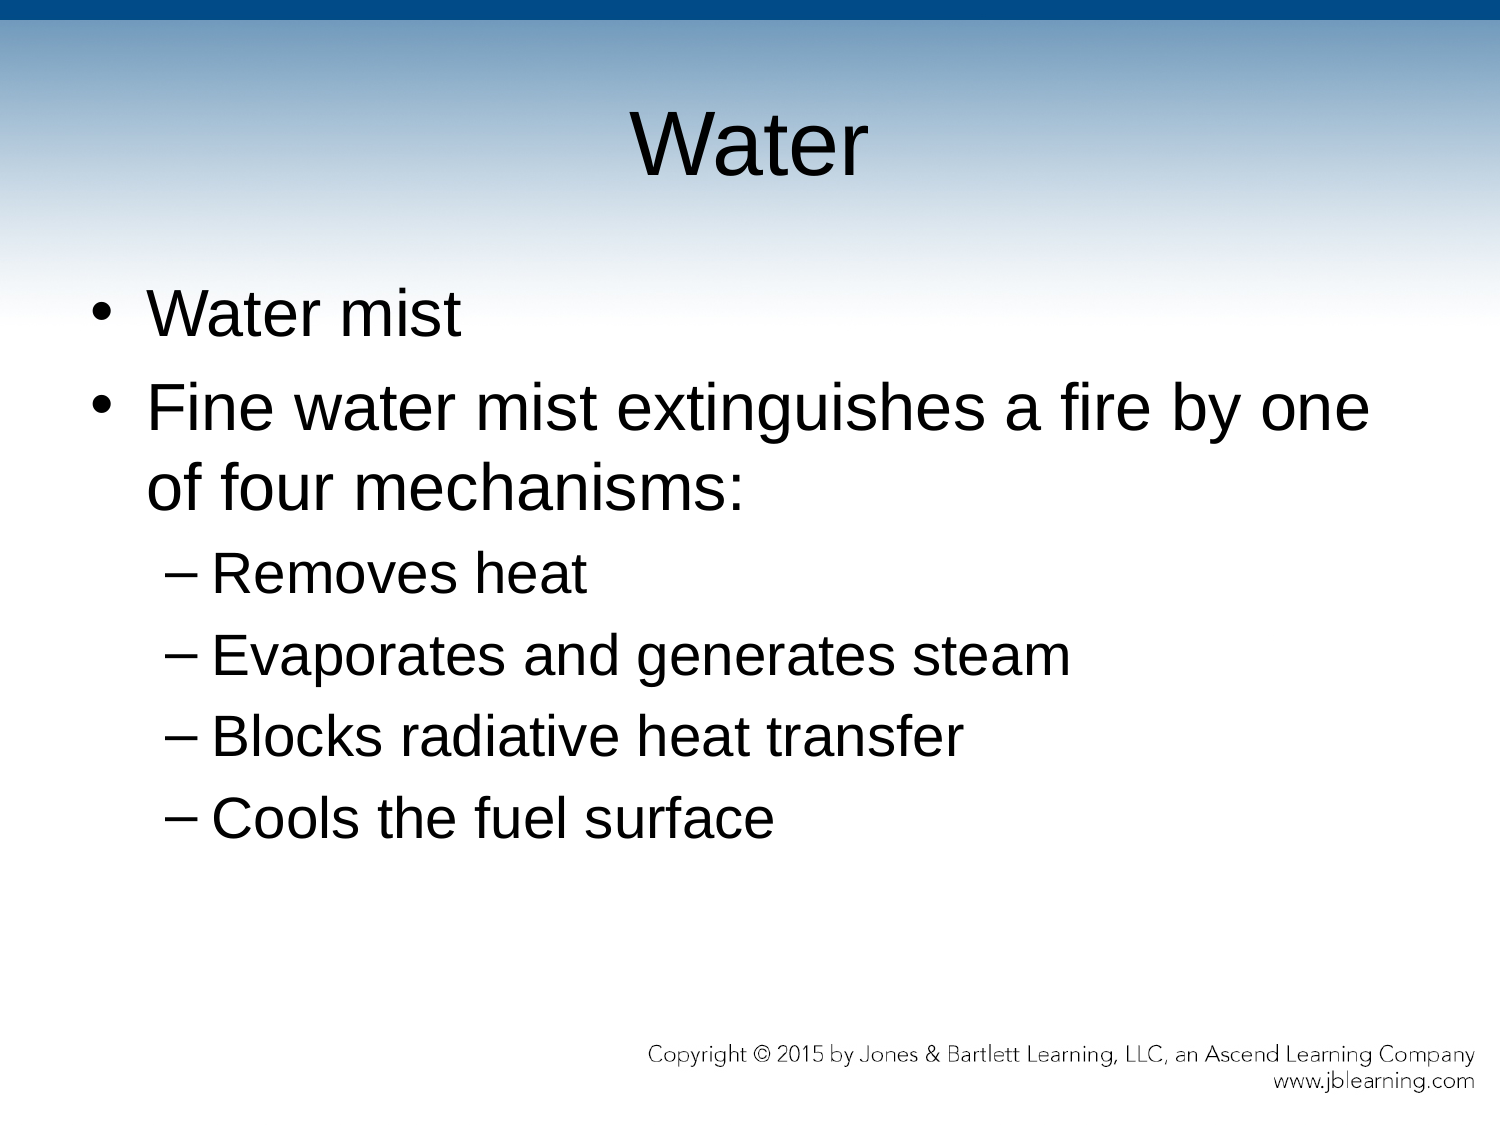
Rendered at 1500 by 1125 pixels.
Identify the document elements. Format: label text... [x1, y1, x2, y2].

title Water [75, 45, 1425, 233]
list Water mist Fine water mist extinguishes a fire by one of four mechanisms: Removes heat Evaporates and generates steam Blocks radiative heat transfer Cools the fuel surface [75, 262, 1425, 1005]
picture [0, 0, 1500, 1125]
